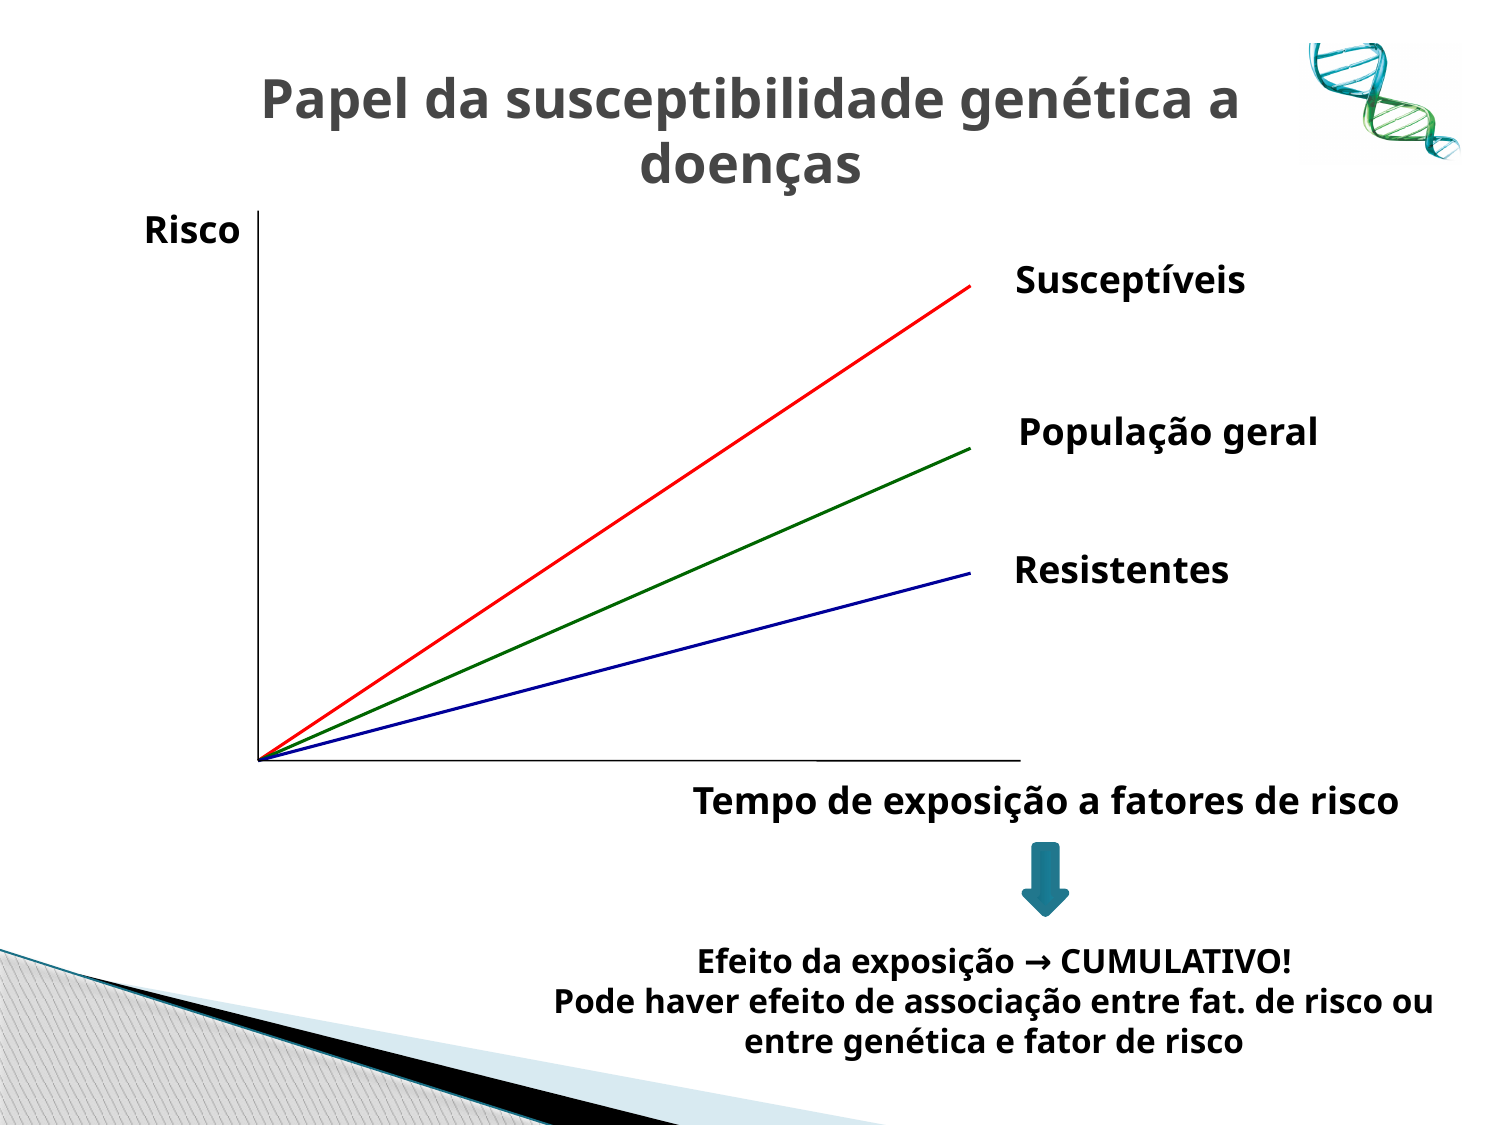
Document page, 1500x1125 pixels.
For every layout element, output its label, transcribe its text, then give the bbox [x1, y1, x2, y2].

text_box Resistentes [998, 538, 1245, 599]
text_box Efeito da exposição → CUMULATIVO! Pode haver efeito de associação entre fat. de risco ou entre genética e fator de risco [503, 933, 1485, 1068]
text_box População geral [1003, 401, 1335, 461]
picture [1299, 43, 1463, 165]
text_box Papel da susceptibilidade genética a doenças [202, 57, 1300, 203]
text_box Risco [128, 198, 257, 258]
text_box Tempo de exposição a fatores de risco [678, 769, 1416, 830]
text_box [1021, 842, 1070, 917]
text_box Susceptíveis [1000, 248, 1262, 308]
